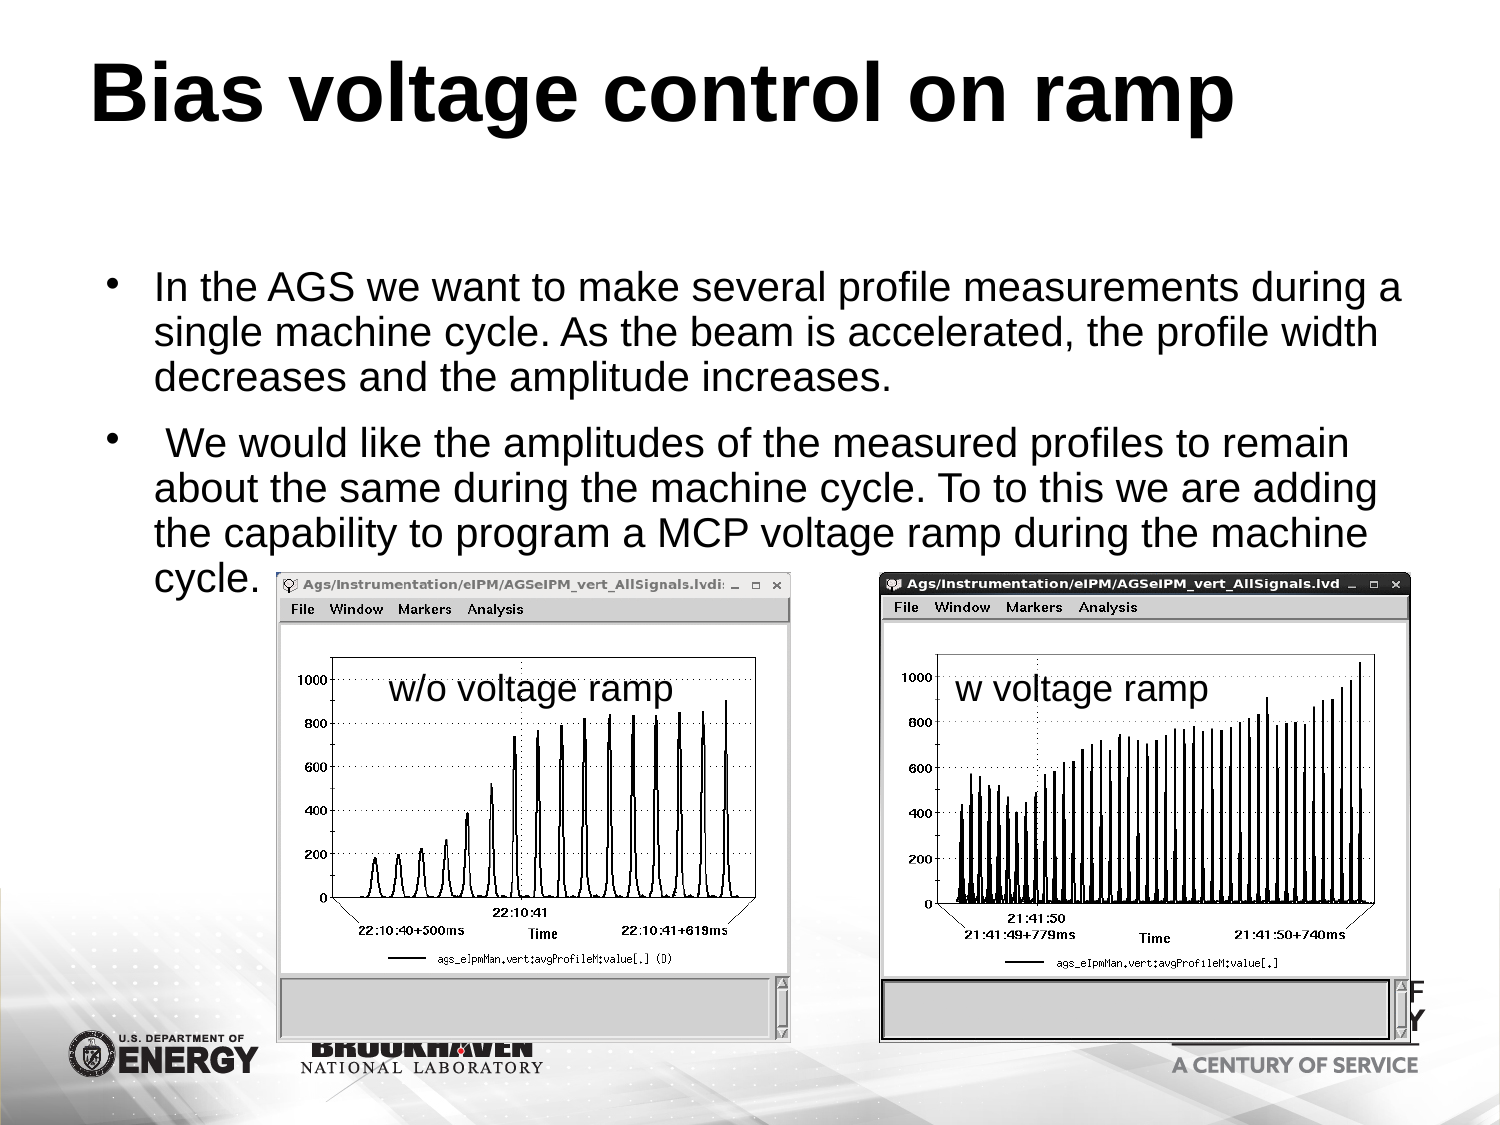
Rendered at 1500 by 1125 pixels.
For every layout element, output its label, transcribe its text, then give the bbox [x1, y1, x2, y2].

picture [0, 0, 1500, 1125]
list In the AGS we want to make several profile measurements during a single machine cycle. As the beam is accelerated, the profile width decreases and the amplitude increases. We would like the amplitudes of the measured profiles to remain about the same during the machine cycle. To to this we are adding the capability to program a MCP voltage ramp during the machine cycle. [74, 263, 1425, 916]
title Bias voltage control on ramp [74, 44, 1425, 233]
